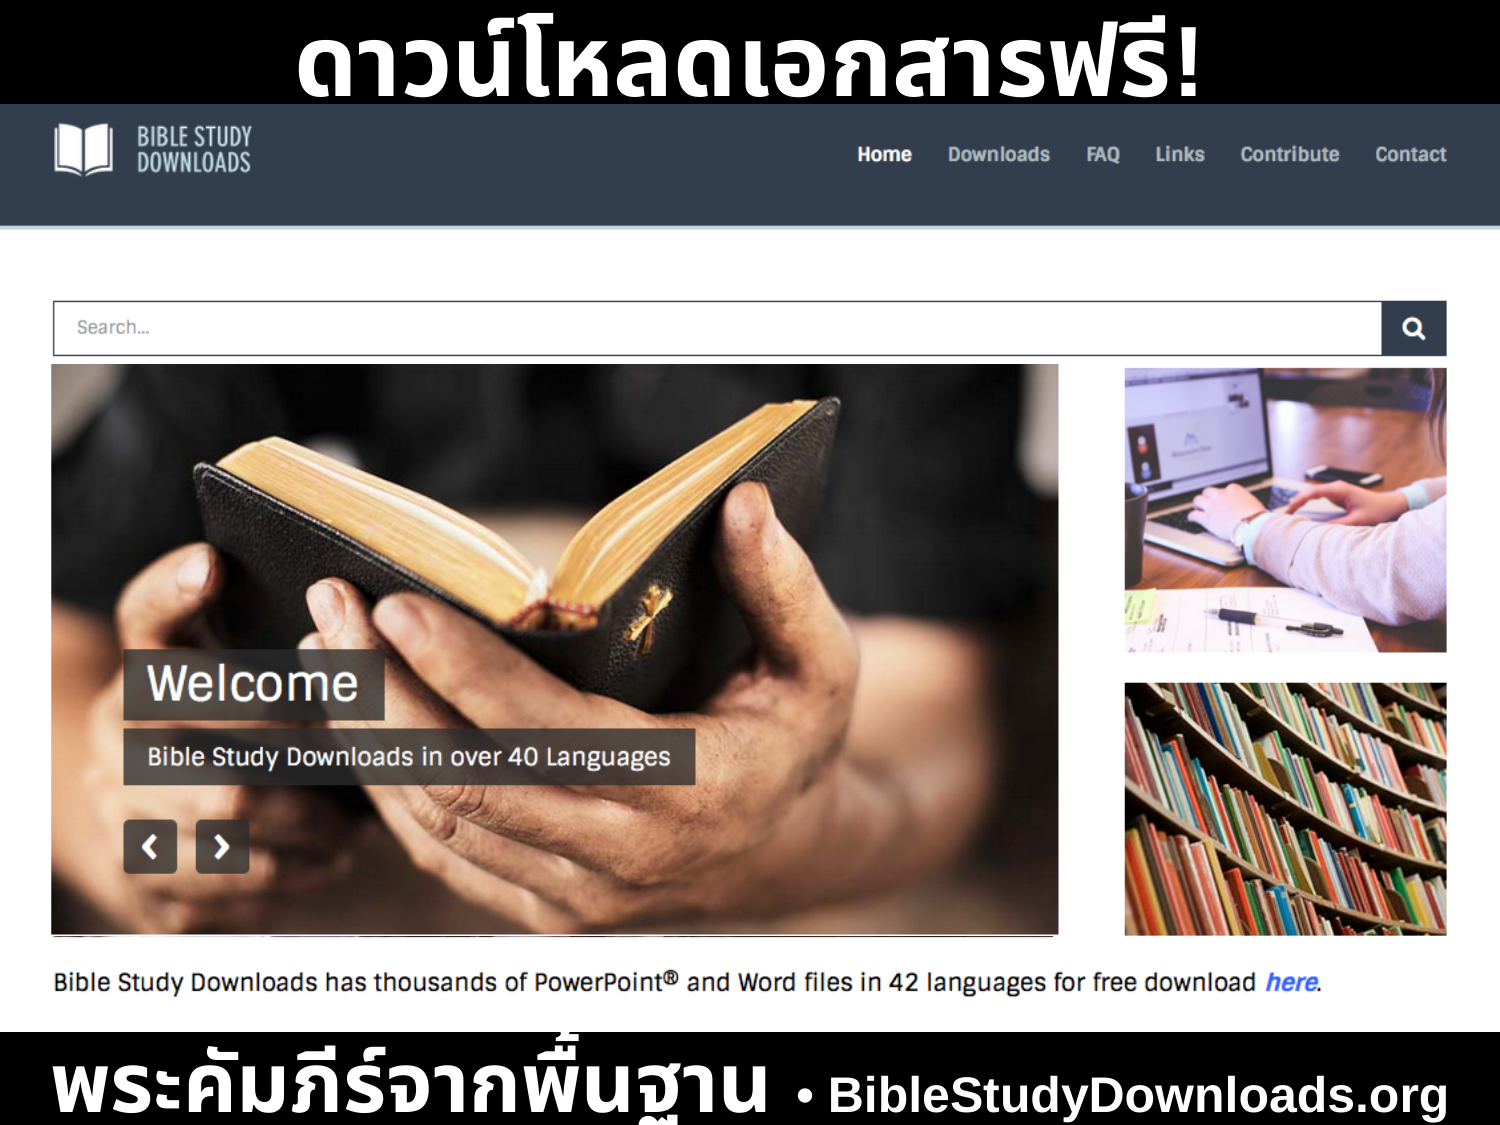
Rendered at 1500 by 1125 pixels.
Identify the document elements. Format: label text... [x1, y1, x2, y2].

picture [0, 104, 1500, 1032]
title พระคัมภีร์จากพื้นฐาน • BibleStudyDownloads.org [0, 1040, 1500, 1125]
text_box ดาวน์โหลดเอกสารฟรี! [0, 0, 1500, 102]
